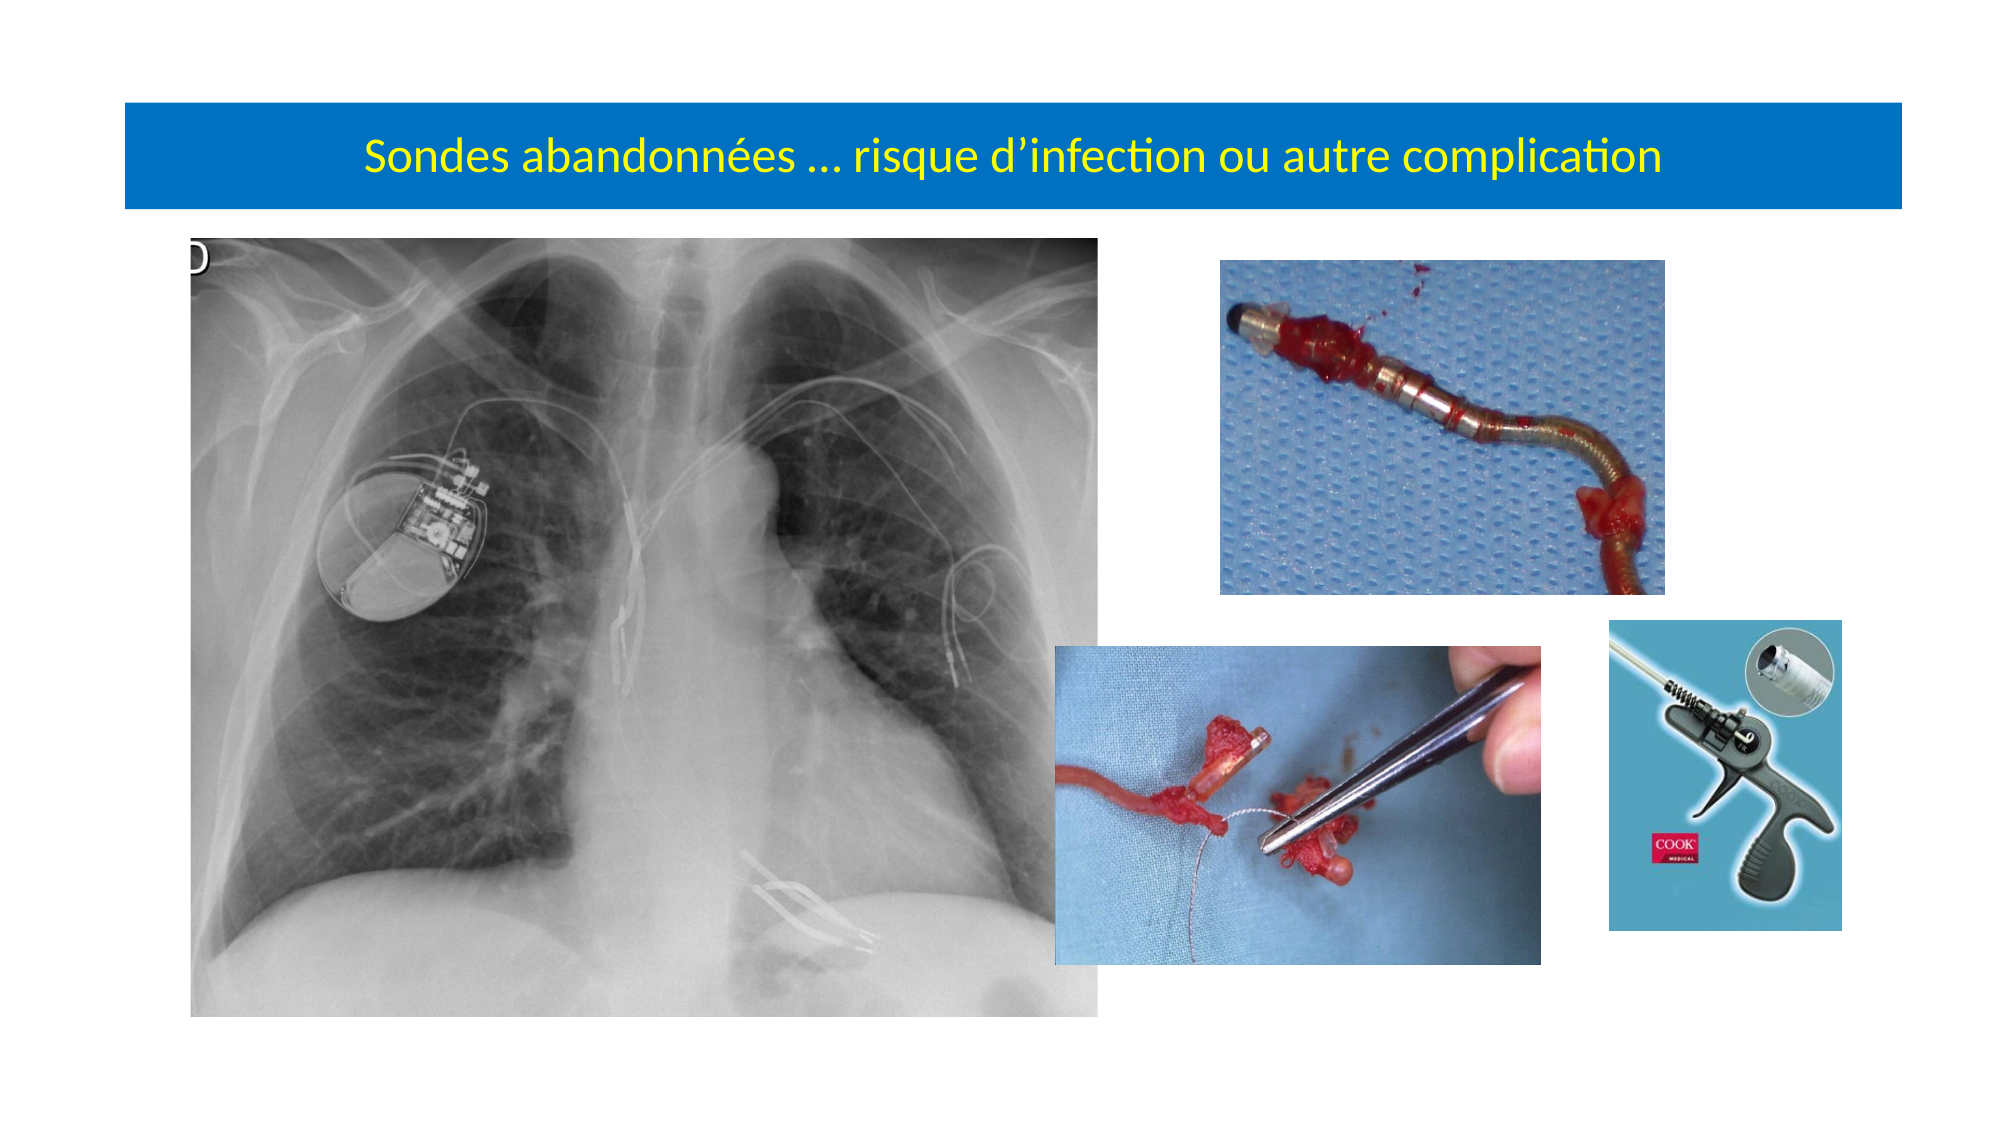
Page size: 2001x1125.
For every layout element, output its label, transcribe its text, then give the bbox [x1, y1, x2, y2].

picture [190, 238, 1541, 1017]
picture [1220, 260, 1665, 595]
picture [1609, 620, 1842, 931]
title Sondes abandonnées … risque d’infection ou autre complication [125, 102, 1902, 210]
